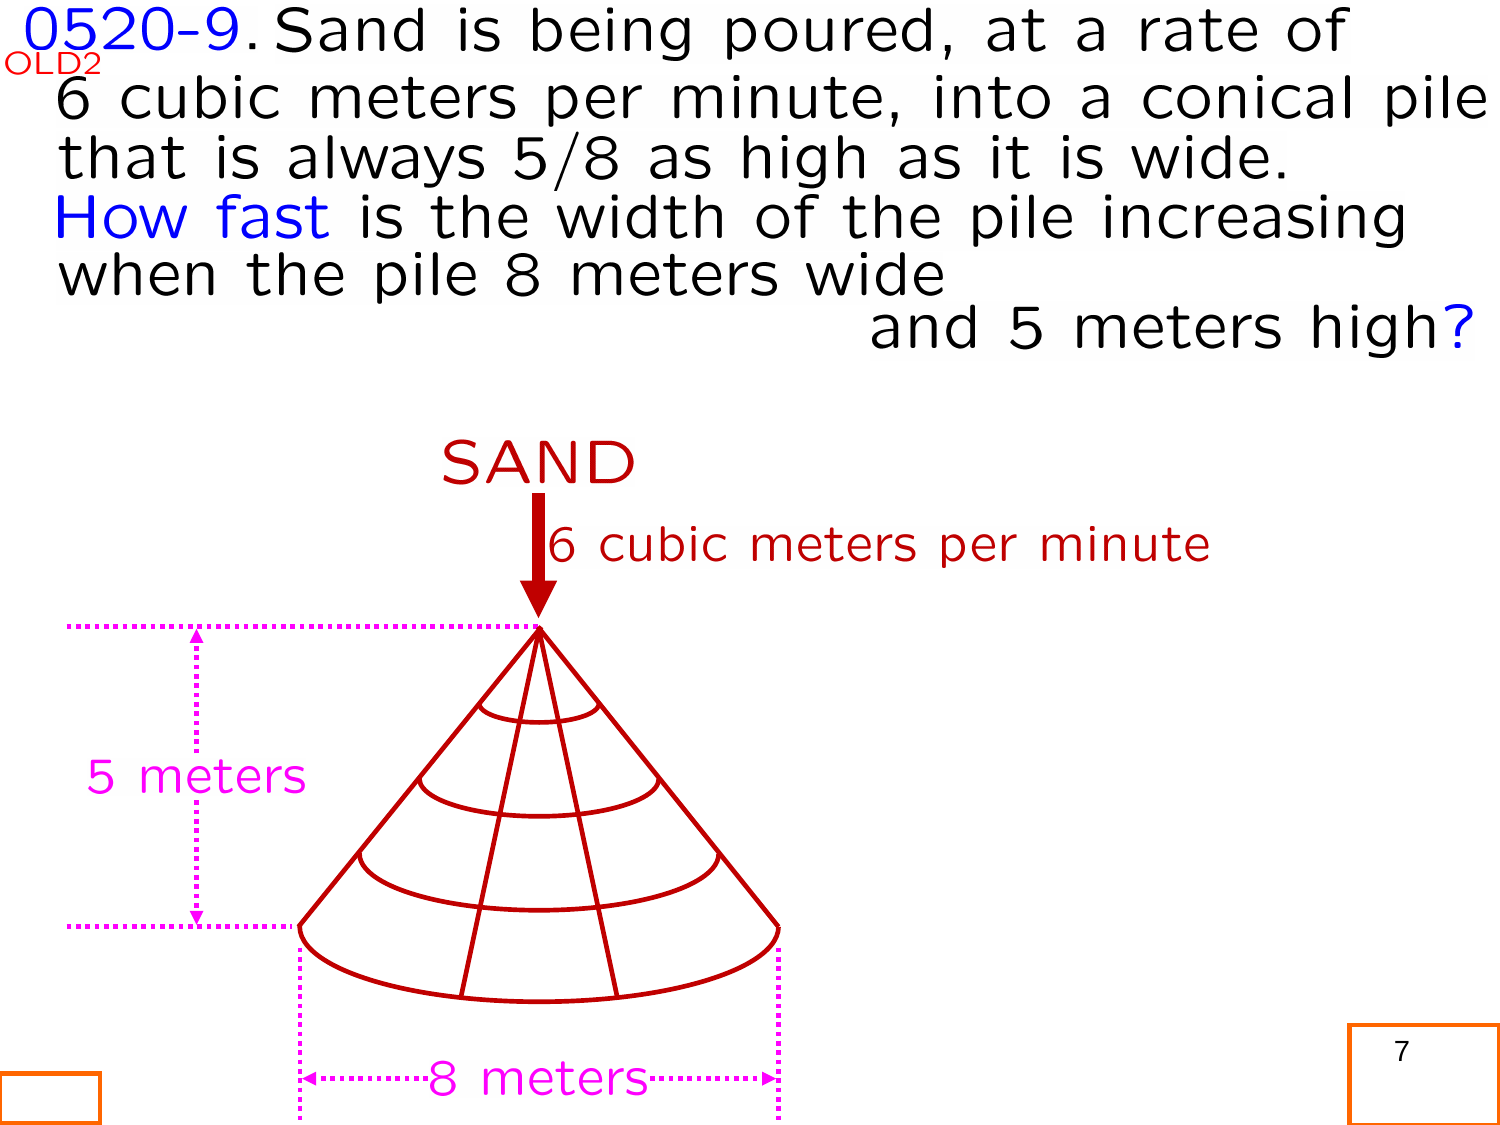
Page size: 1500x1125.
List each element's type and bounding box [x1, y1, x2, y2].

picture [55, 130, 1476, 362]
text_box [1349, 1025, 1500, 1125]
text_box [298, 626, 779, 1003]
text_box [0, 1073, 100, 1124]
picture [87, 757, 298, 796]
picture [4, 6, 1488, 129]
picture [429, 1059, 648, 1098]
picture [547, 526, 1211, 569]
picture [442, 436, 635, 488]
picture [274, 4, 1351, 64]
